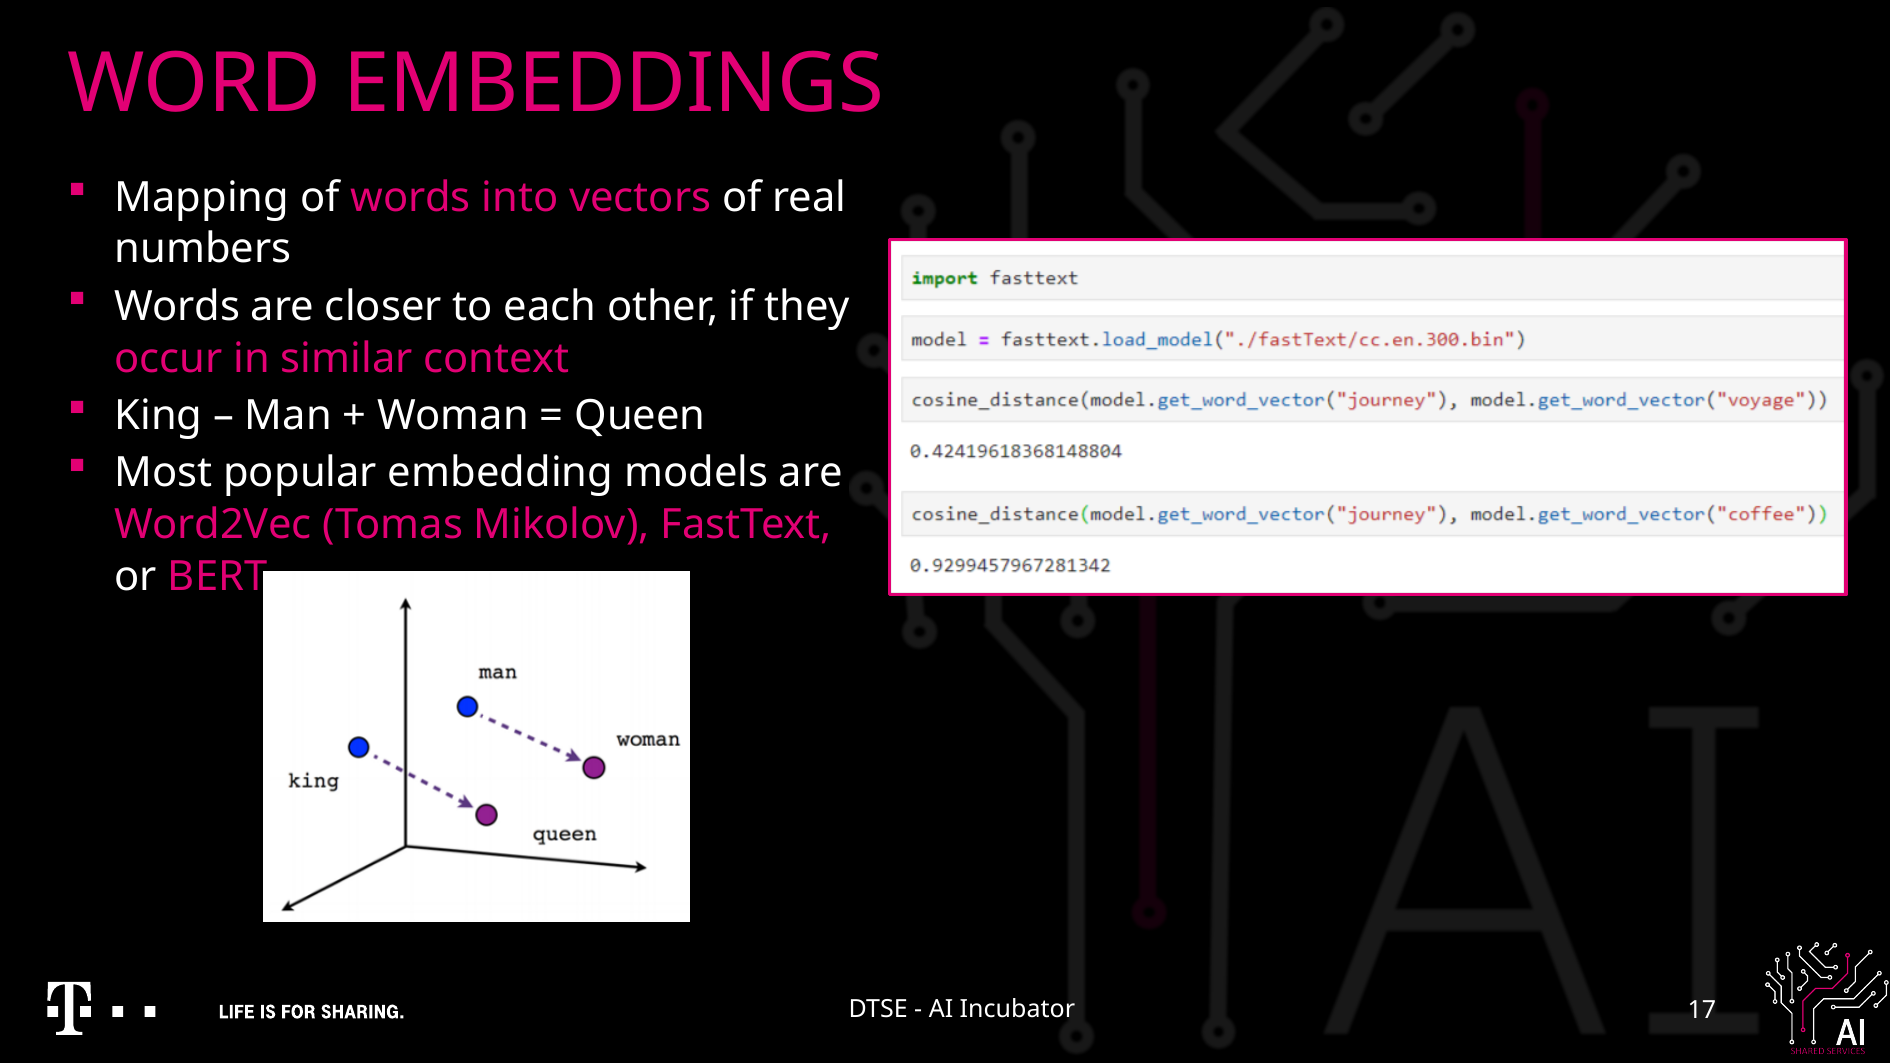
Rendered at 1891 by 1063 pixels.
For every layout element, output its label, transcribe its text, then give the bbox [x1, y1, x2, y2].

footer DTSE - AI Incubator [511, 985, 1413, 1028]
title WORD EMBEDDINGS [67, 39, 1823, 123]
slide_number 17 [1658, 986, 1746, 1028]
picture [1765, 942, 1890, 1063]
picture [263, 571, 690, 922]
picture [890, 240, 1845, 594]
list Mapping of words into vectors of real numbers Words are closer to each other, if they occur in similar context King – Man + Woman = Queen Most popular embedding models are Word2Vec (Tomas Mikolov), FastText, or BERT [67, 167, 859, 851]
